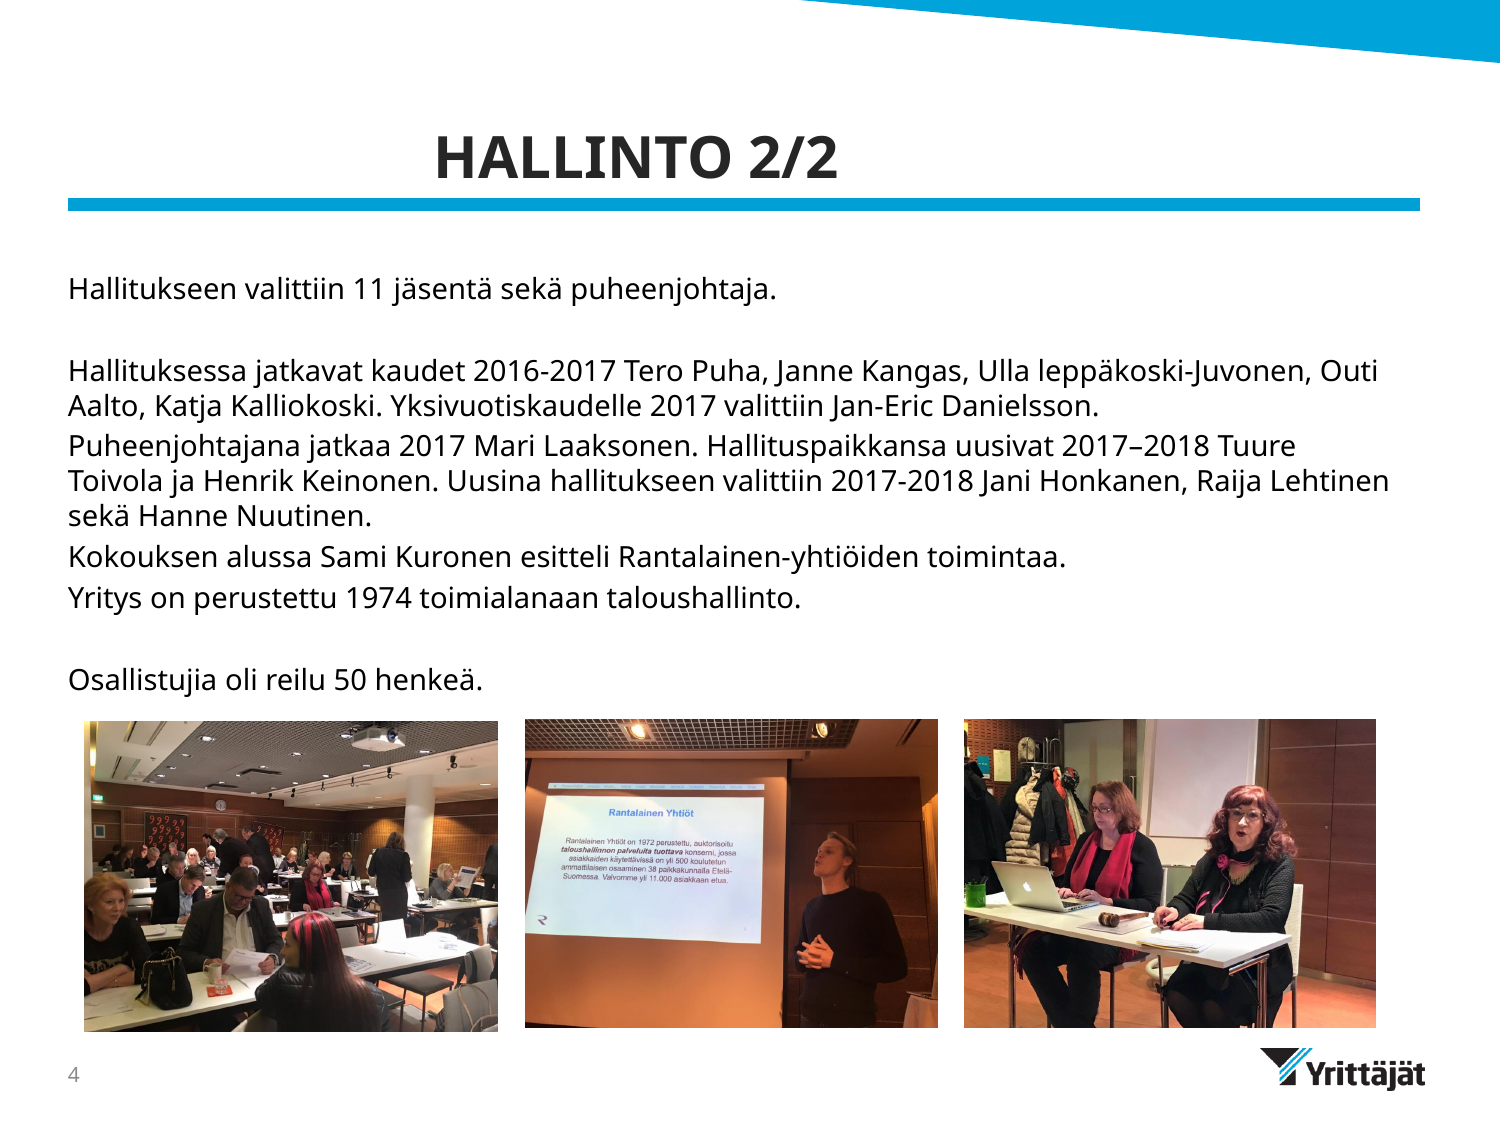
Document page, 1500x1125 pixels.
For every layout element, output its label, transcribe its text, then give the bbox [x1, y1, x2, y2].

picture [1260, 1048, 1425, 1091]
picture [83, 721, 498, 1032]
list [525, 719, 938, 1029]
slide_number 4 [67, 1045, 139, 1106]
picture [1289, 1053, 1303, 1067]
list Hallitukseen valittiin 11 jäsentä sekä puheenjohtaja. Hallituksessa jatkavat kaudet 2016-2017 Tero Puha, Janne Kangas, Ulla leppäkoski-Juvonen, Outi Aalto, Katja Kalliokoski. Yksivuotiskaudelle 2017 valittiin Jan-Eric Danielsson. Puheenjohtajana jatkaa 2017 Mari Laaksonen. Hallituspaikkansa uusivat 2017–2018 Tuure Toivola ja Henrik Keinonen. Uusina hallitukseen valittiin 2017-2018 Jani Honkanen, Raija Lehtinen sekä Hanne Nuutinen. Kokouksen alussa Sami Kuronen esitteli Rantalainen-yhtiöiden toimintaa. Yritys on perustettu 1974 toimialanaan taloushallinto. Osallistujia oli reilu 50 henkeä. [67, 262, 1400, 953]
picture [963, 718, 1377, 1029]
title HALLINTO 2/2 [67, 48, 1418, 191]
